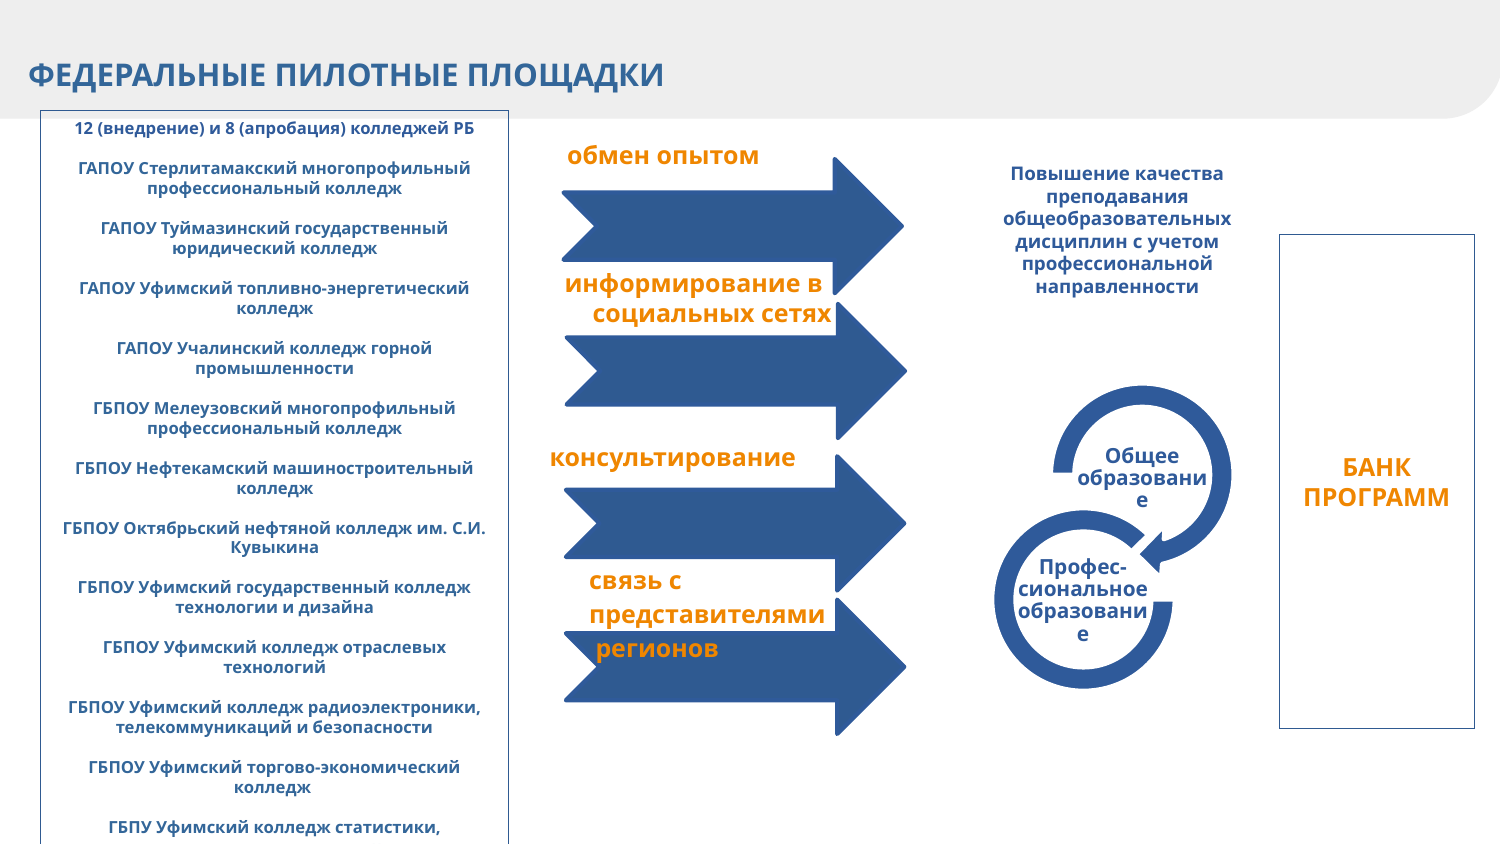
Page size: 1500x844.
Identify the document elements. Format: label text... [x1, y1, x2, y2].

text_box [564, 335, 908, 433]
text_box Повышение качества преподавания общеобразовательных дисциплин с учетом профессиональной направленности [957, 154, 1278, 265]
text_box информирование в социальных сетях [549, 259, 957, 335]
text_box [563, 671, 904, 736]
text_box [0, 0, 1500, 119]
text_box консультирование [534, 433, 868, 479]
text_box [561, 157, 904, 259]
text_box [928, 266, 1313, 797]
text_box БАНК ПРОГРАММ [1279, 234, 1475, 729]
text_box связь с представителями регионов [574, 557, 923, 671]
text_box Федеральные пилотные площадки [13, 35, 445, 132]
text_box [563, 631, 574, 645]
text_box 12 (внедрение) и 8 (апробация) колледжей РБ ГАПОУ Стерлитамакский многопрофильный профессиональный колледж ГАПОУ Туймазинский государственный юридический колледж ГАПОУ Уфимский топливно-энергетический колледж ГАПОУ Учалинский колледж горной промышленности ГБПОУ Мелеузовский многопрофильный профессиональный колледж ГБПОУ Нефтекамский машиностроительный колледж ГБПОУ Октябрьский нефтяной колледж им. С.И. Кувыкина ГБПОУ Уфимский государственный колледж технологии и дизайна ГБПОУ Уфимский колледж отраслевых технологий ГБПОУ Уфимский колледж радиоэлектроники, телекоммуникаций и безопасности ГБПОУ Уфимский торгово-экономический колледж ГБПУ Уфимский колледж статистики, информатики и вычислительной техники [40, 110, 509, 844]
text_box [563, 479, 907, 560]
text_box обмен опытом [552, 131, 831, 177]
text_box Федеральные пилотные площадки [454, 35, 1398, 132]
